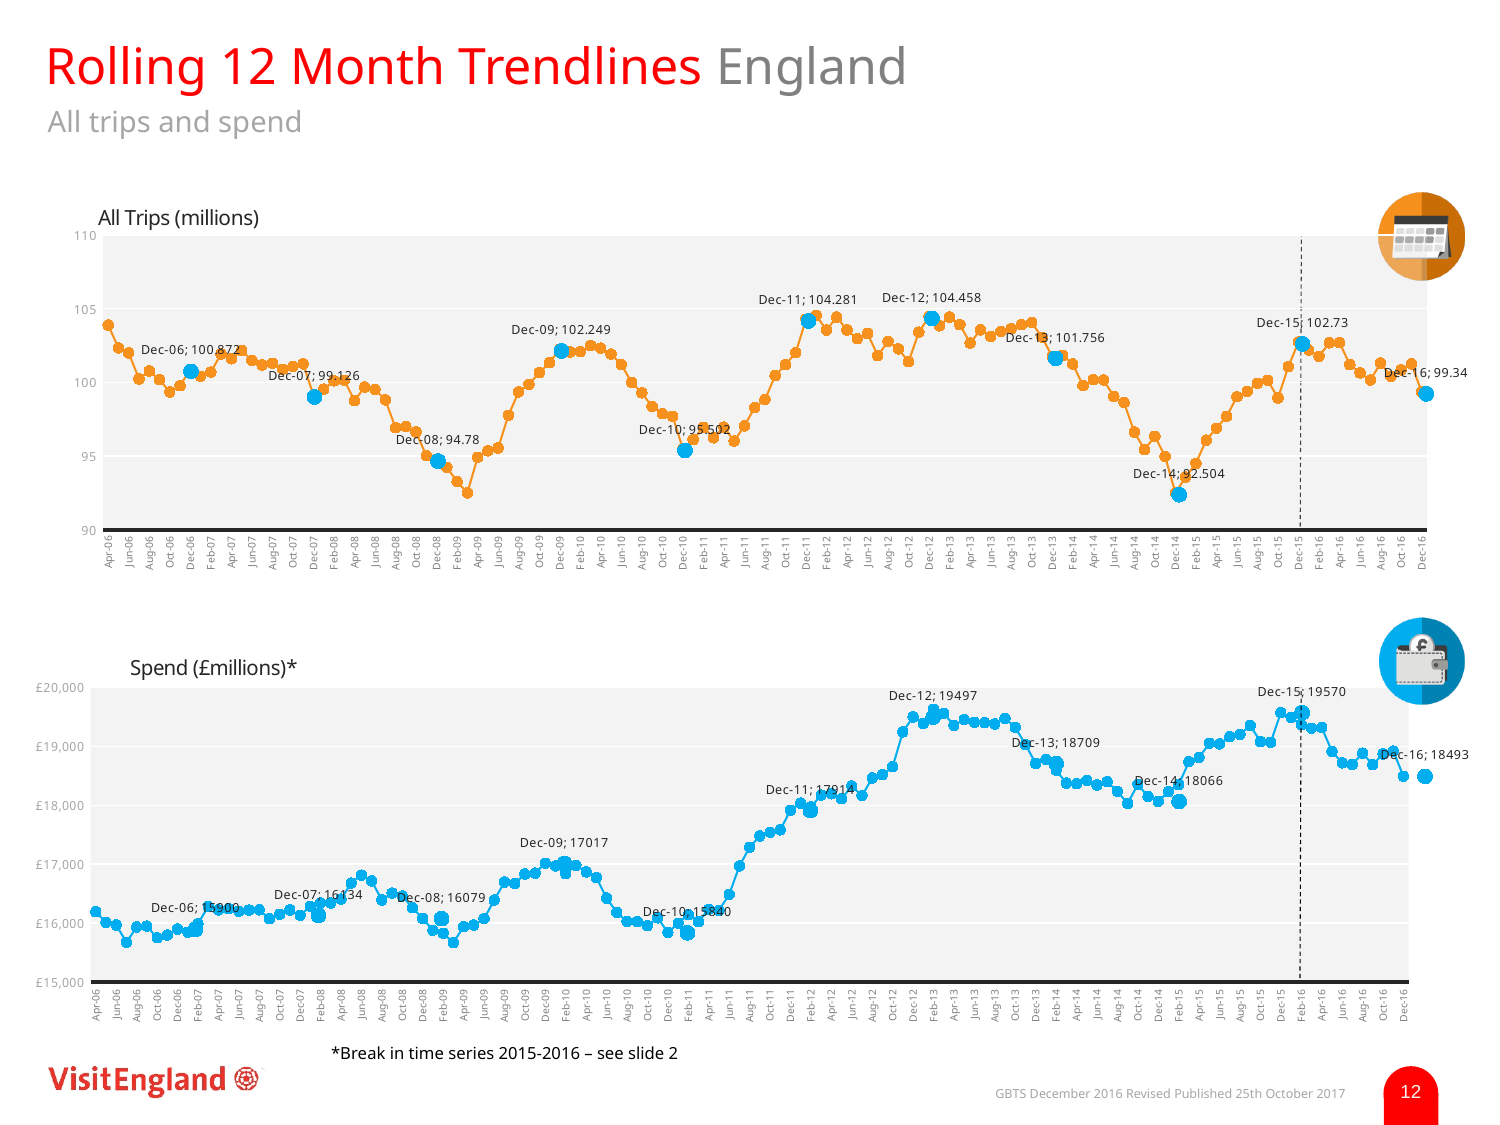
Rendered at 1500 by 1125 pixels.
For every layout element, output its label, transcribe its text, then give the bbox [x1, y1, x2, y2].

picture [1428, 617, 1466, 705]
chart [35, 643, 1482, 1044]
picture [1397, 635, 1447, 684]
chart [59, 192, 1477, 593]
text_box *Break in time series 2015-2016 – see slide 2 [314, 1053, 1194, 1086]
list All trips and spend [47, 103, 767, 168]
picture [33, 1056, 280, 1104]
picture [1377, 617, 1416, 705]
title Rolling 12 Month Trendlines England [0, 0, 1500, 211]
